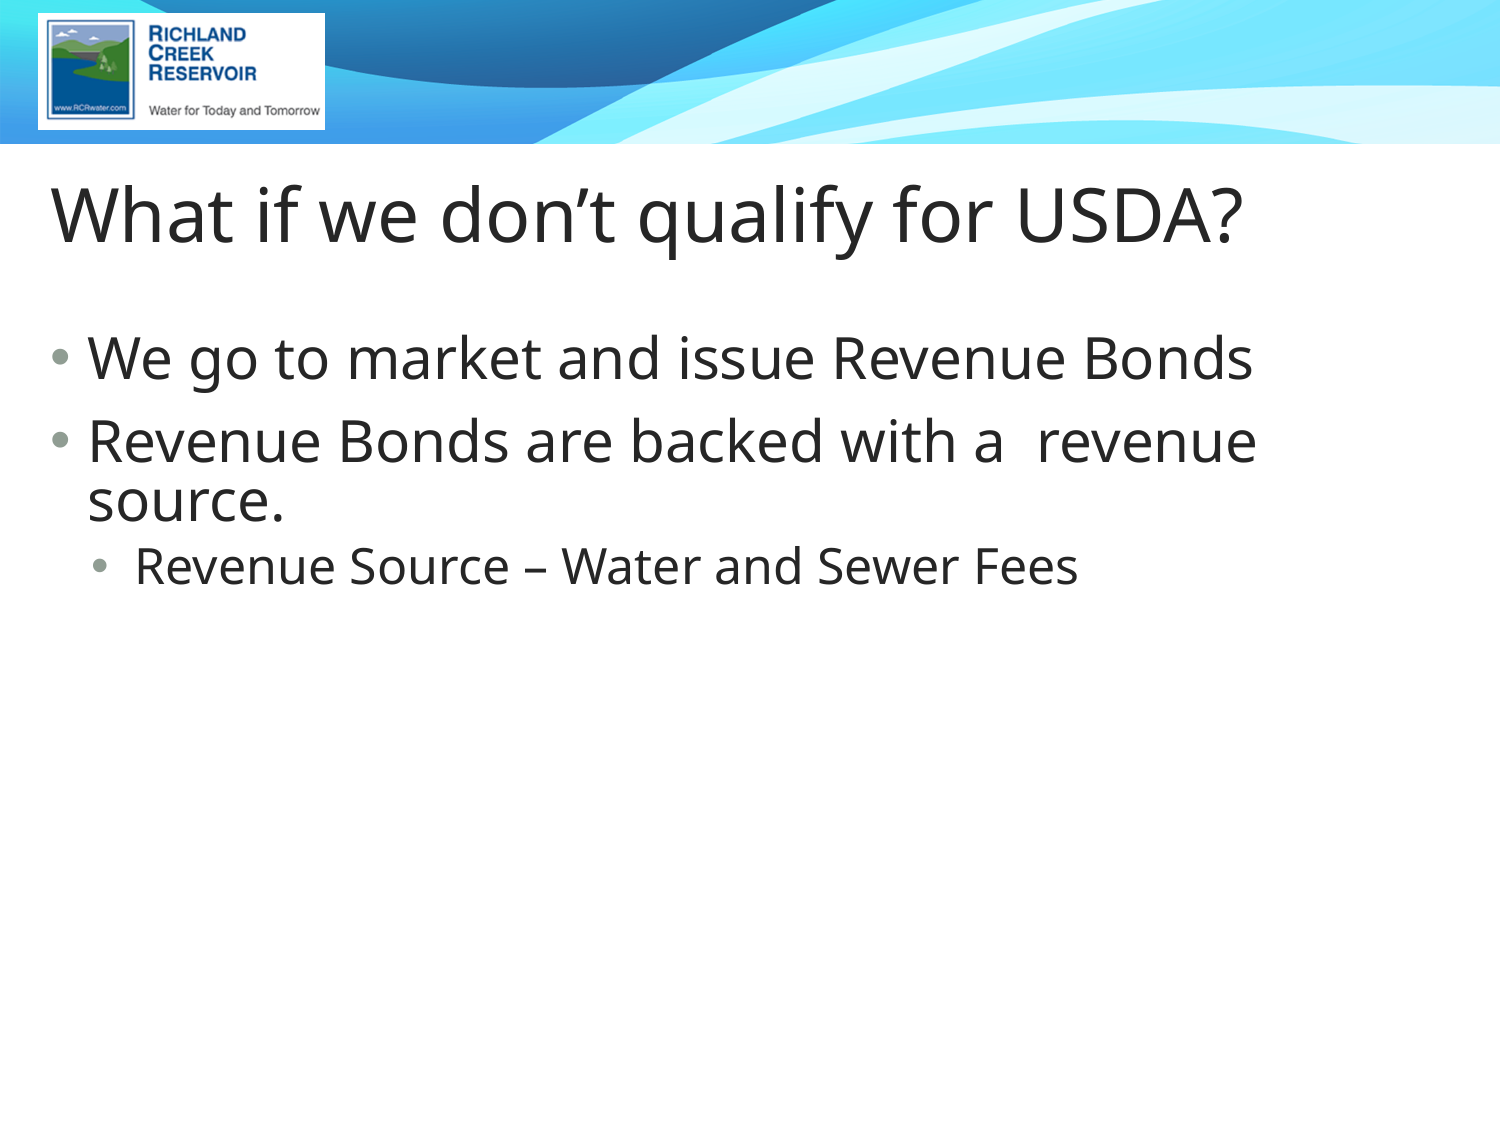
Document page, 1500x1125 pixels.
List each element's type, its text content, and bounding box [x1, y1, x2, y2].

list We go to market and issue Revenue Bonds Revenue Bonds are backed with a revenue source. Revenue Source – Water and Sewer Fees [49, 331, 1449, 1063]
picture [0, 0, 1500, 144]
title What if we don’t qualify for USDA? [49, 144, 1449, 295]
